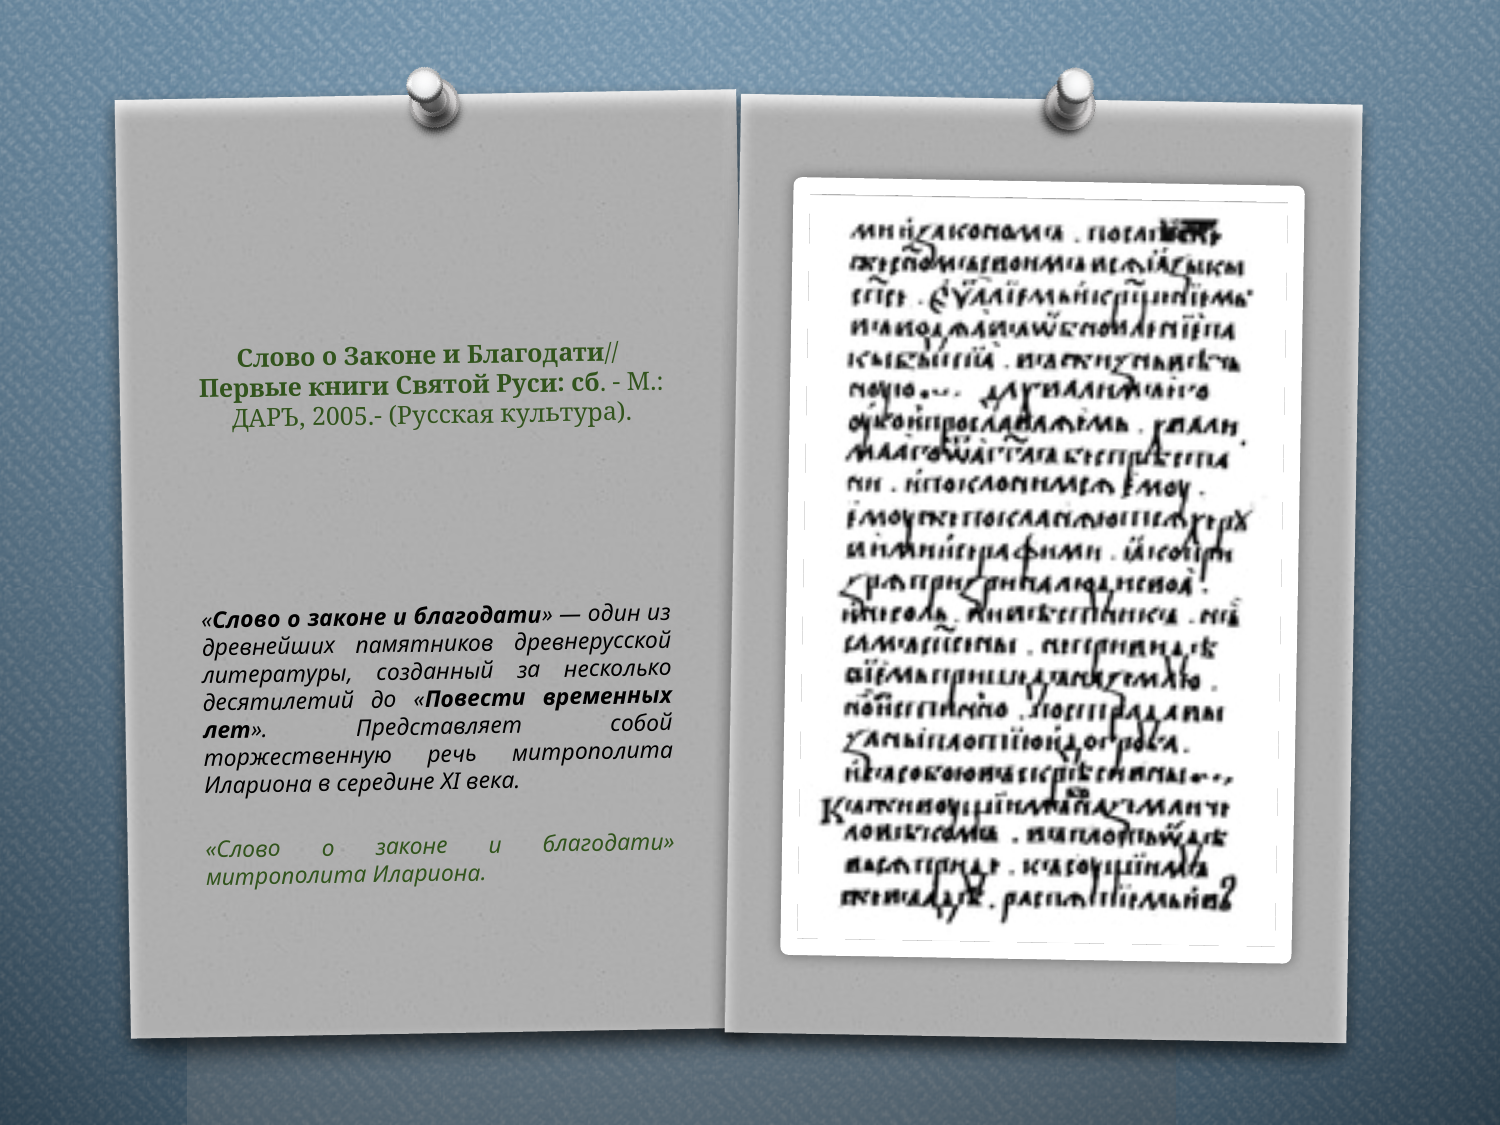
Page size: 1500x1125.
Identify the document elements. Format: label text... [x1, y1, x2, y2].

list «Слово о законе и благодати» — один из древнейших памятников древнерусской литературы, созданный за несколько десятилетий до «Повести временных лет». Представляет собой торжественную речь митрополита Илариона в середине XI века. «Слово о законе и благодати» митрополита Илариона. [186, 589, 692, 944]
picture [798, 195, 1287, 946]
picture [375, 33, 497, 157]
picture [1016, 41, 1138, 162]
title Слово о Законе и Благодати// Первые книги Святой Руси: сб. - М.: ДАРЪ, 2005.- (Русская культура). [179, 327, 687, 582]
